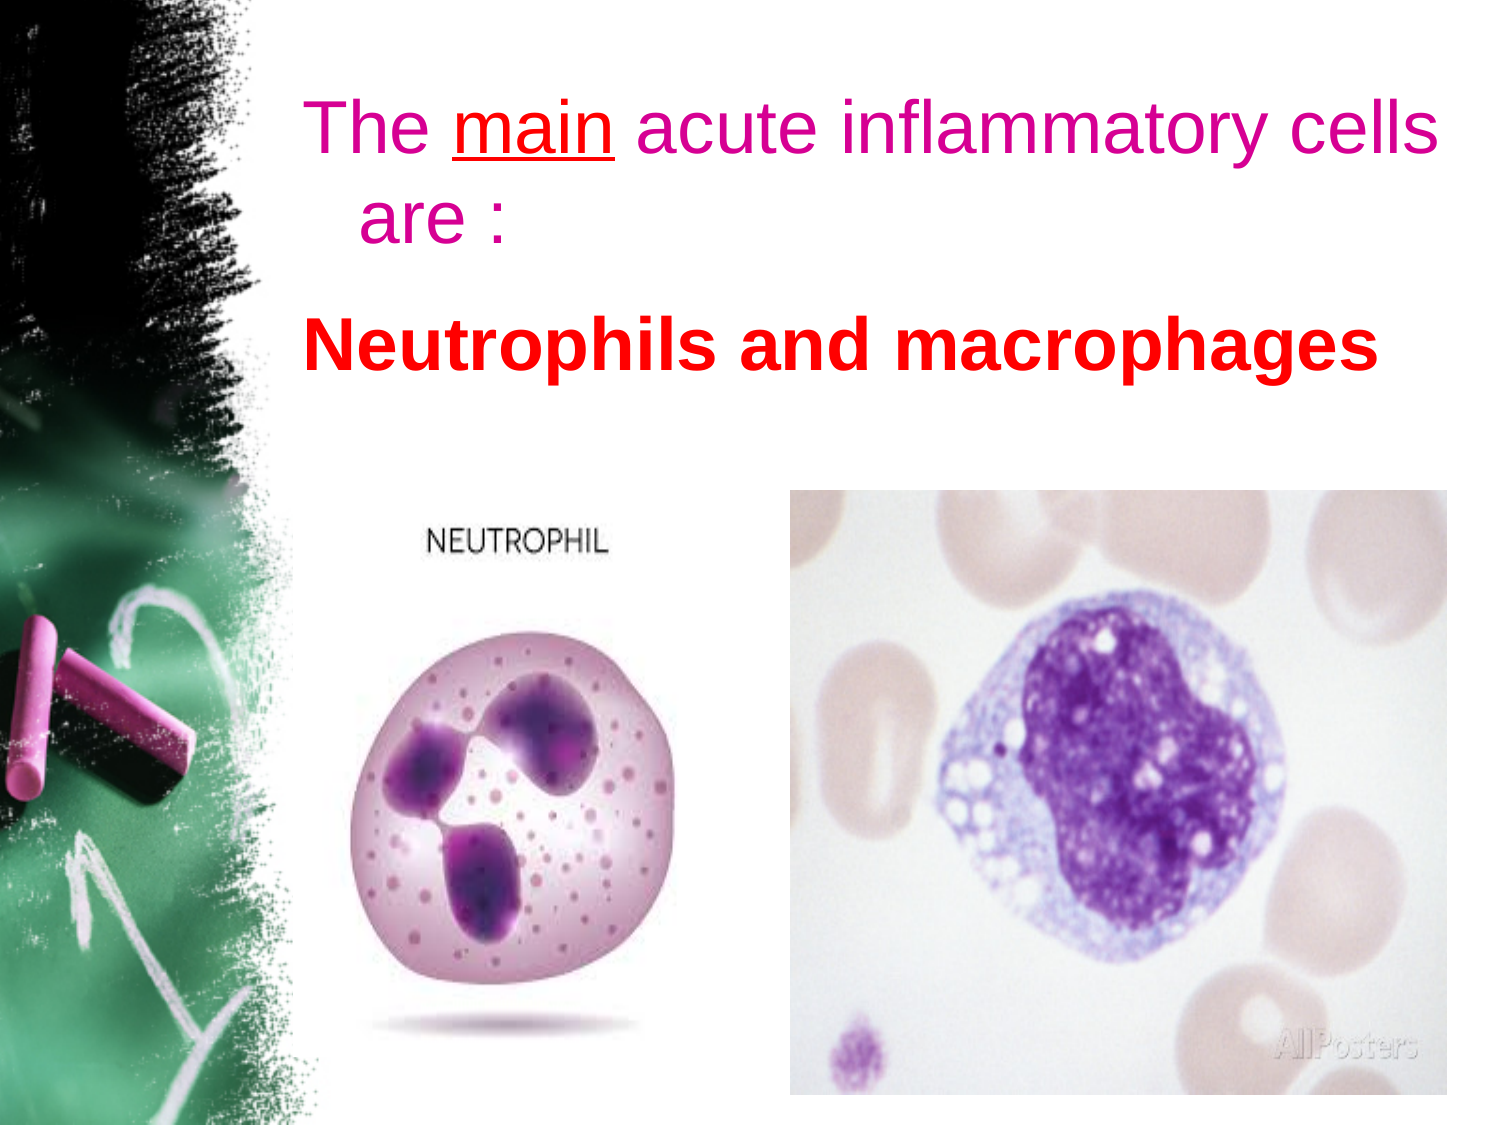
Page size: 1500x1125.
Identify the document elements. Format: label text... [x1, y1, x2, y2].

list The main acute inflammatory cells are : Neutrophils and macrophages [287, 70, 1500, 979]
picture [0, 0, 1500, 1125]
